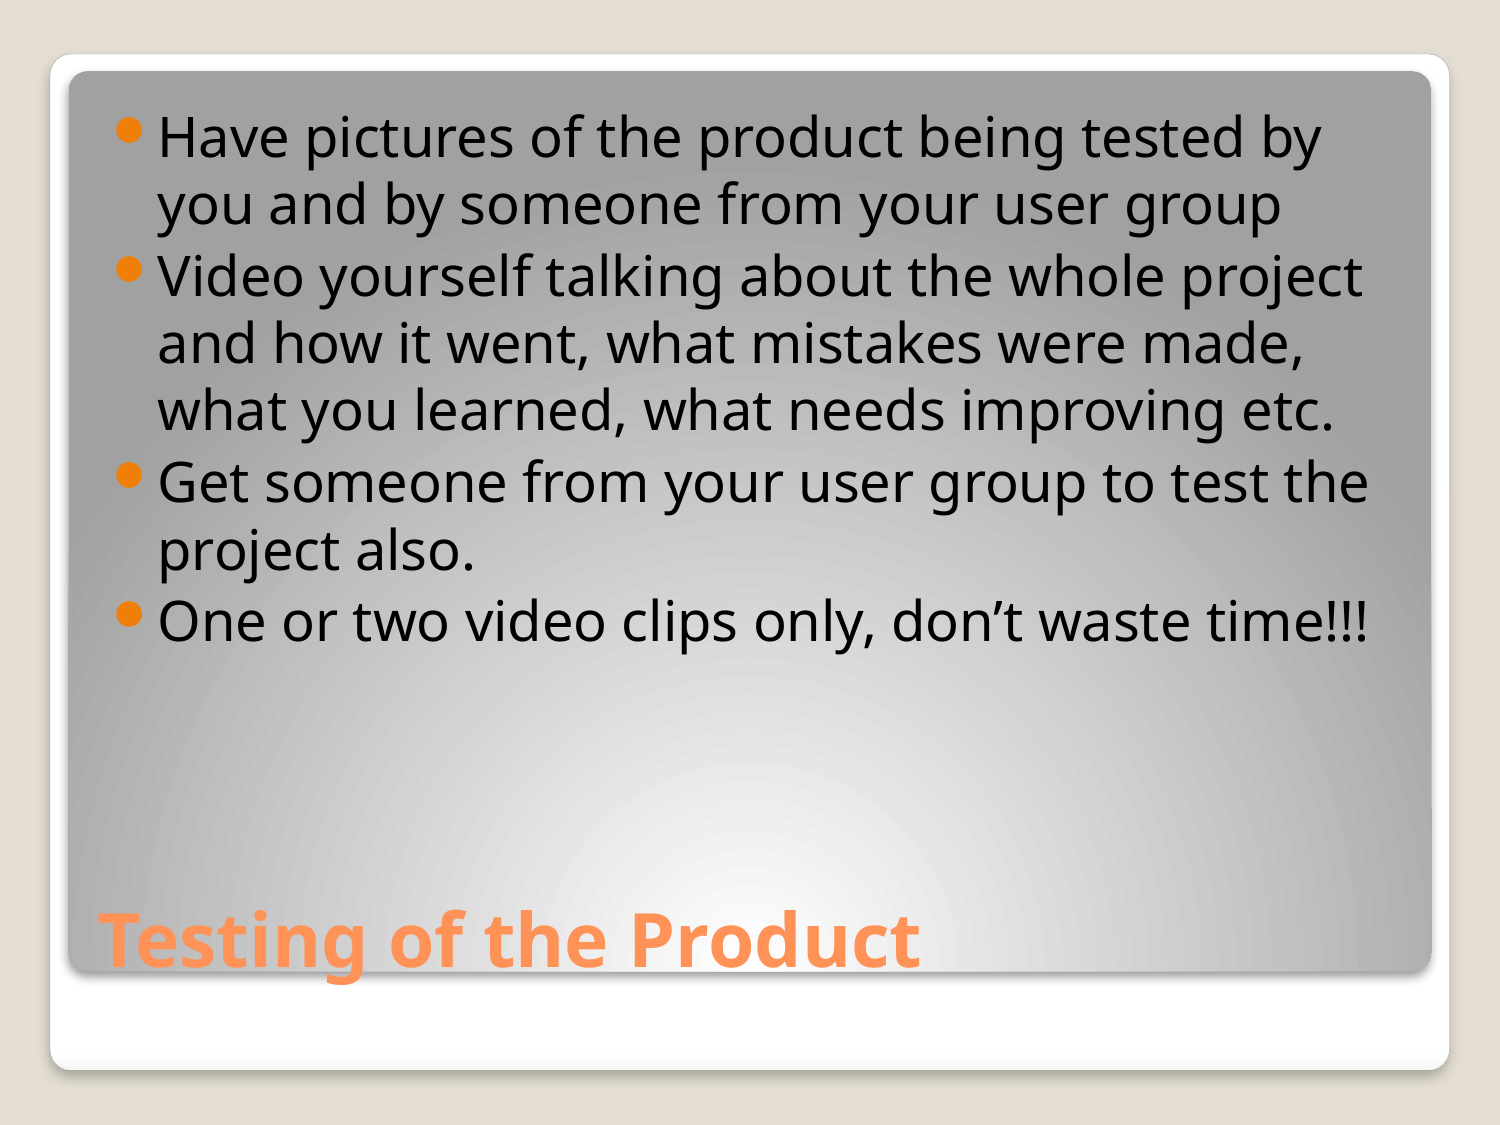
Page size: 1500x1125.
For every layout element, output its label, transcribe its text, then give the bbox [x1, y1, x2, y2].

list Have pictures of the product being tested by you and by someone from your user group Video yourself talking about the whole project and how it went, what mistakes were made, what you learned, what needs improving etc. Get someone from your user group to test the project also. One or two video clips only, don’t waste time!!! [82, 86, 1425, 774]
title Testing of the Product [82, 817, 1425, 990]
